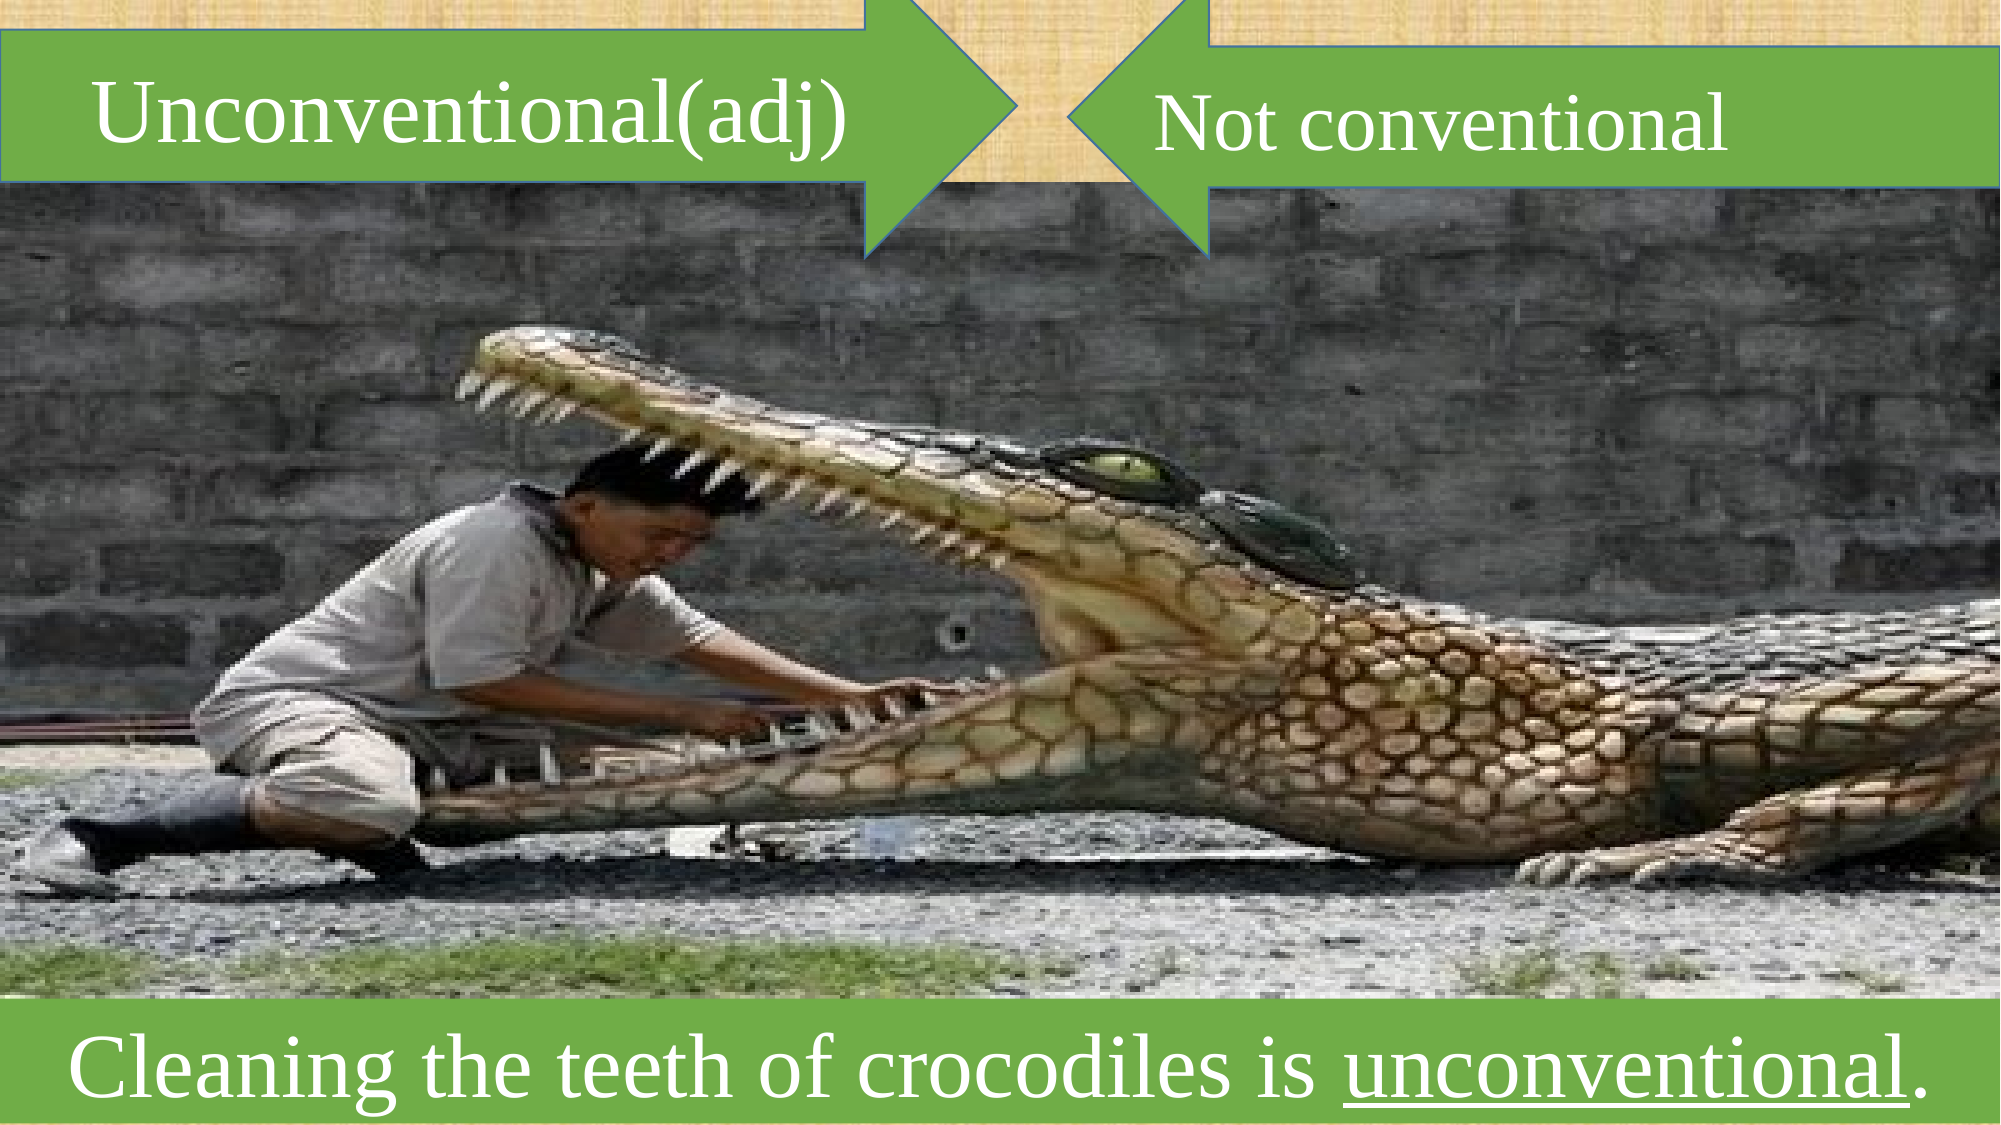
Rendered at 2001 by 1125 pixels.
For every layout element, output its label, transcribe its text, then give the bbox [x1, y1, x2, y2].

text_box Unconventional(adj) [0, 0, 1019, 182]
picture [0, 0, 2001, 1125]
text_box Not conventional [1066, 0, 2000, 182]
picture [0, 0, 863, 28]
text_box Cleaning the teeth of crocodiles is unconventional. [0, 999, 2000, 1124]
